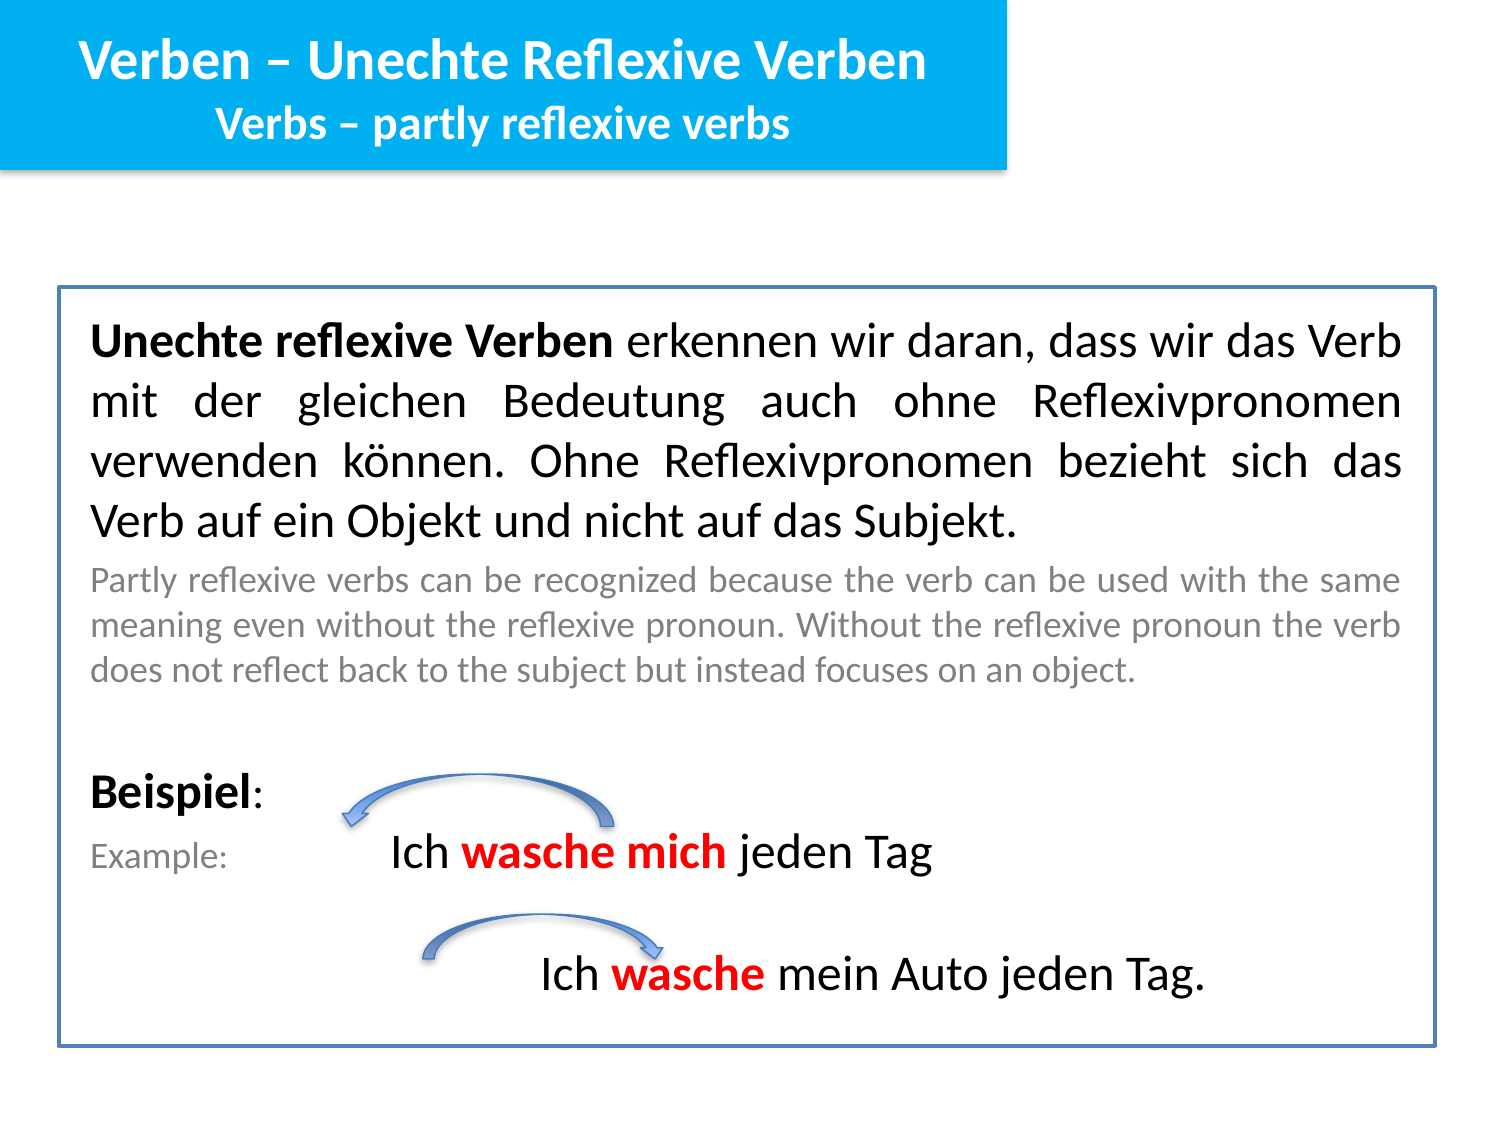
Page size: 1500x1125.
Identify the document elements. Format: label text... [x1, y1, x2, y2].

text_box [341, 773, 615, 828]
text_box [422, 913, 664, 960]
text_box [57, 285, 1437, 1048]
text_box Verben – Unechte Reflexive Verben Verbs – partly reflexive verbs [0, 0, 1007, 170]
list Unechte reflexive Verben erkennen wir daran, dass wir das Verb mit der gleichen Bedeutung auch ohne Reflexivpronomen verwenden können. Ohne Reflexivpronomen bezieht sich das Verb auf ein Objekt und nicht auf das Subjekt. Partly reflexive verbs can be recognized because the verb can be used with the same meaning even without the reflexive pronoun. Without the reflexive pronoun the verb does not reflect back to the subject but instead focuses on an object. Beispiel: Example: Ich wasche mich jeden Tag Ich wasche mein Auto jeden Tag. [75, 299, 1418, 1069]
